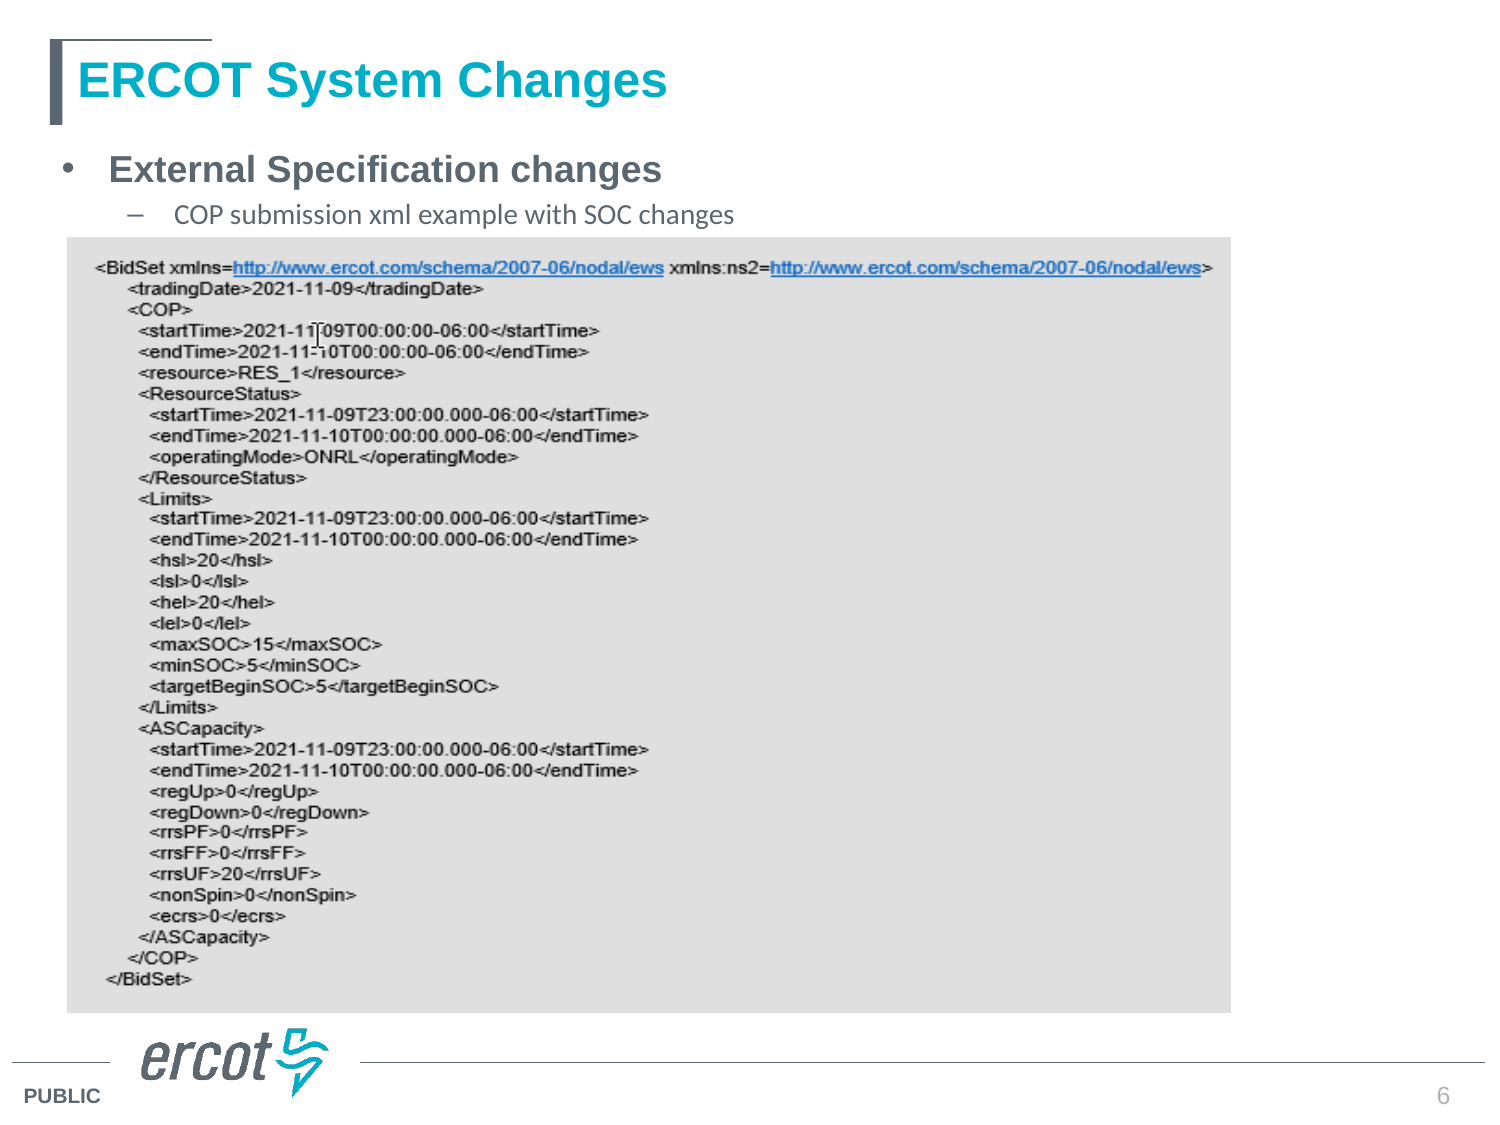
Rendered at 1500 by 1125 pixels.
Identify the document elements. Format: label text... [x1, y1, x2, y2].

picture [67, 237, 1231, 1013]
list External Specification changes COP submission xml example with SOC changes [37, 137, 1463, 1035]
slide_number 6 [1400, 1076, 1488, 1113]
title ERCOT System Changes [62, 39, 1450, 125]
picture [137, 1035, 332, 1100]
